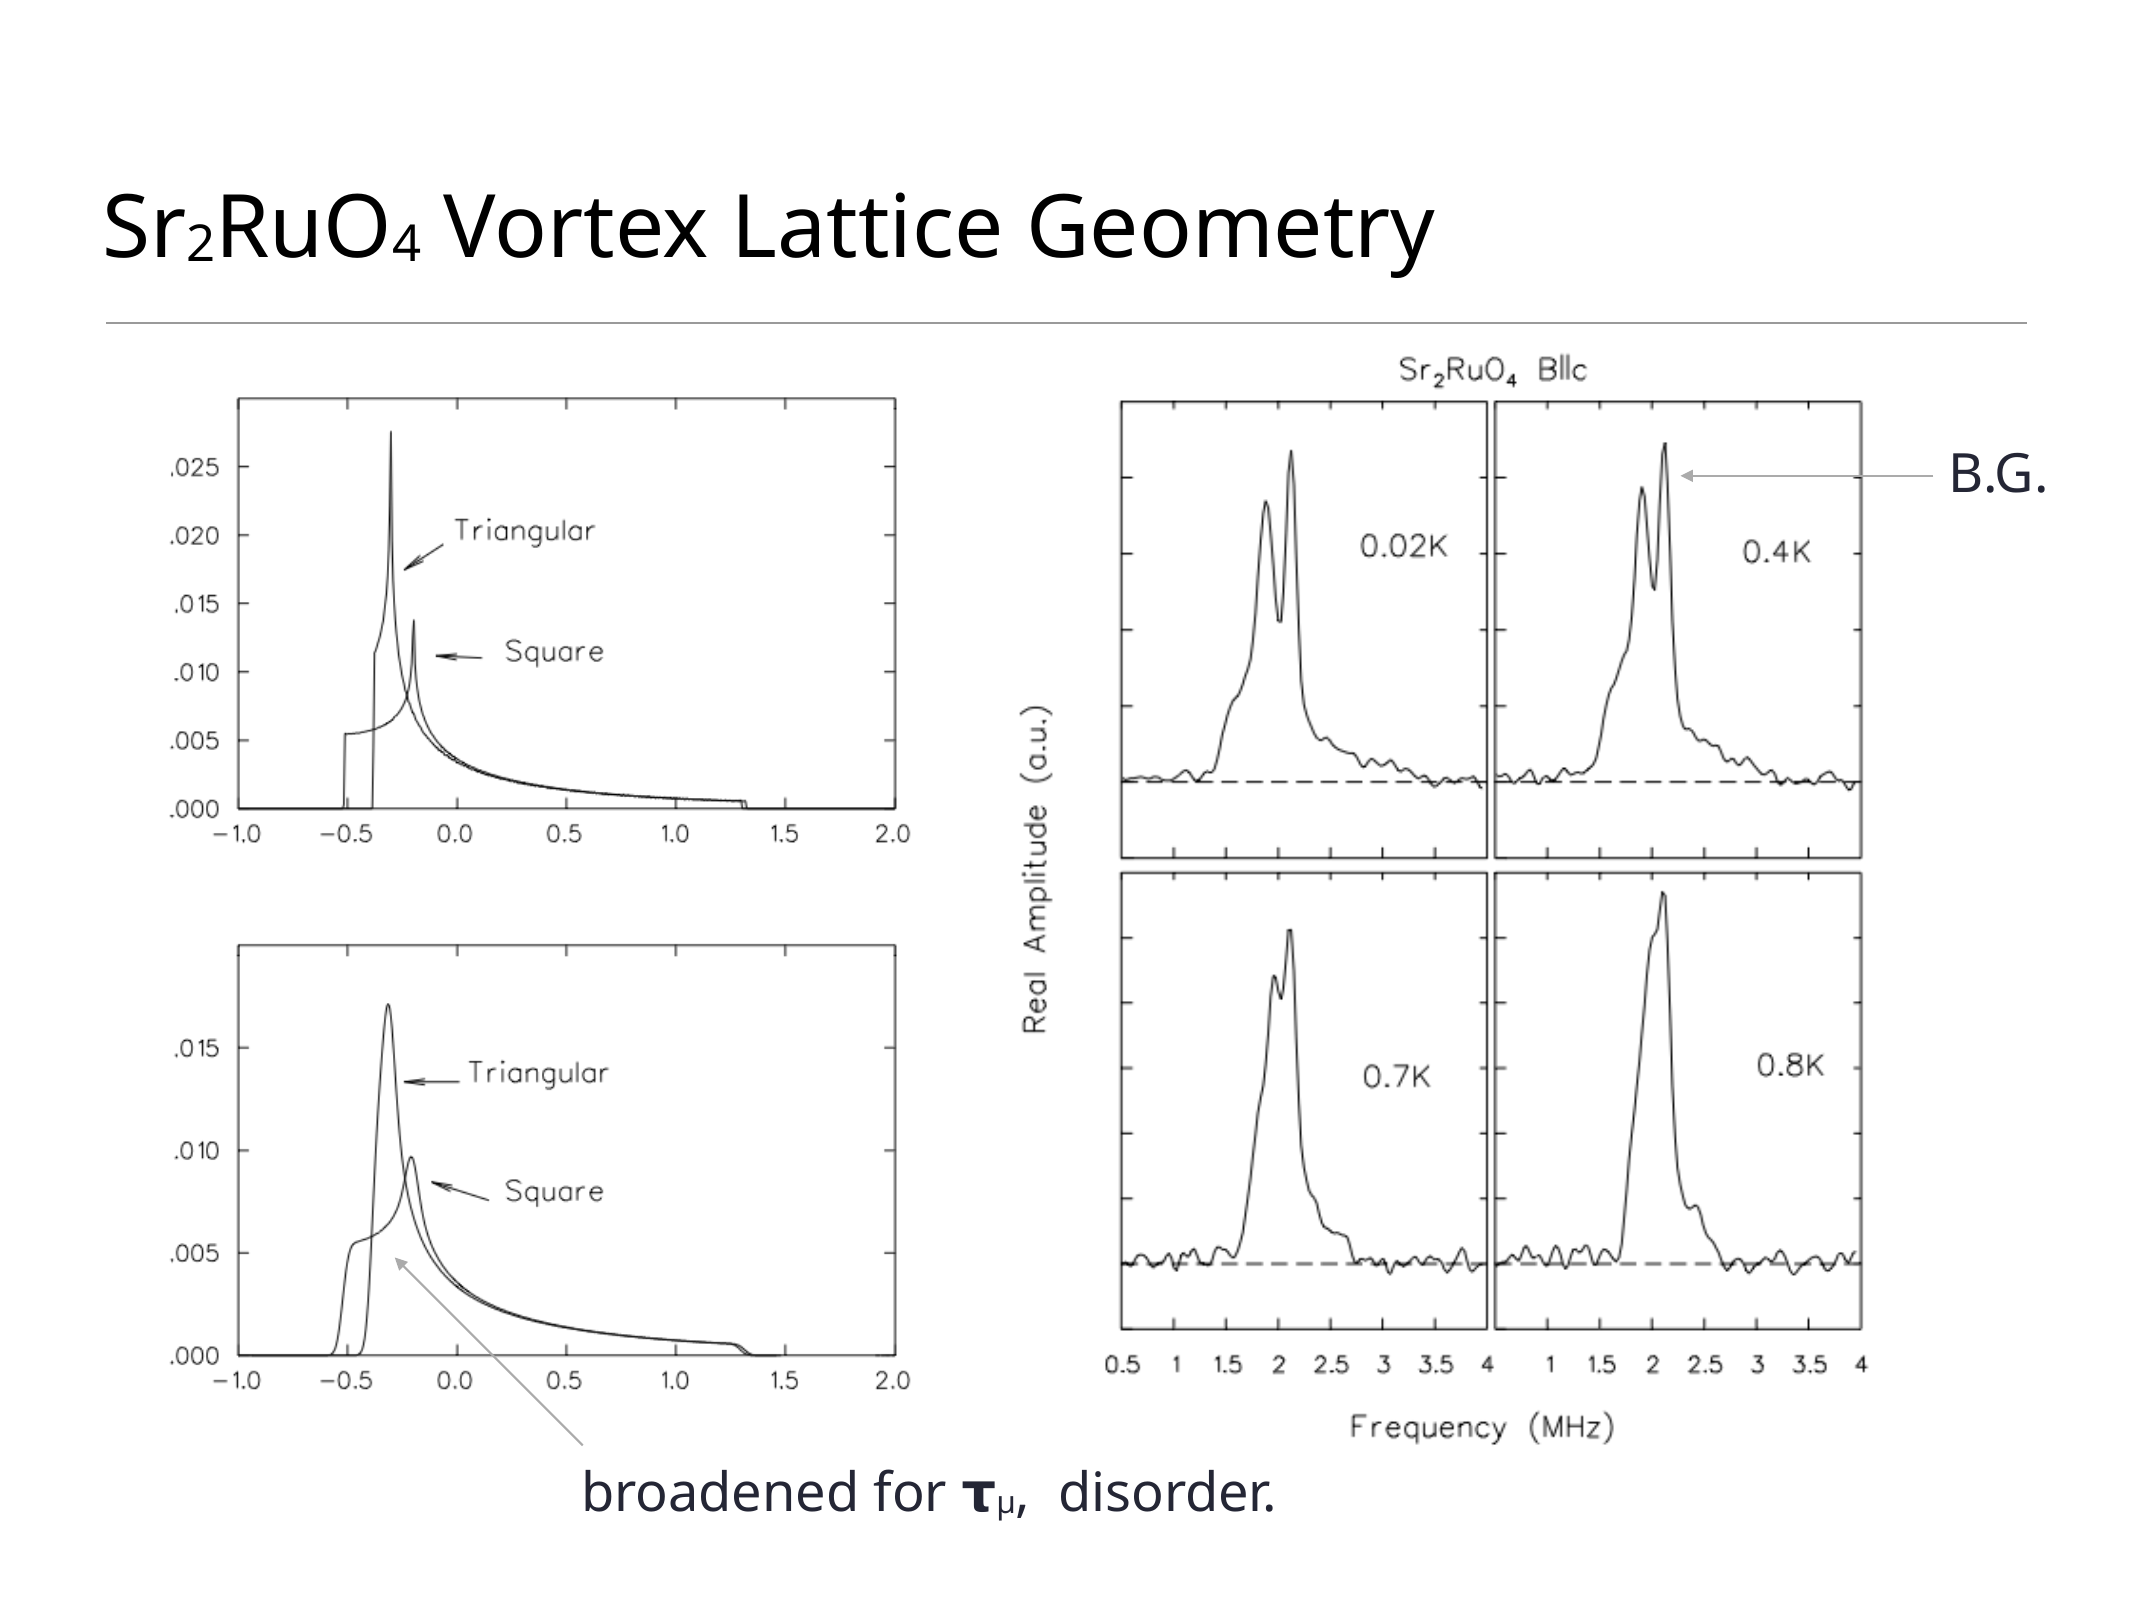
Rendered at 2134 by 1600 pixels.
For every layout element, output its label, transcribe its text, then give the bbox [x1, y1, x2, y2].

picture [164, 74, 2004, 1600]
text_box B.G. [2004, 430, 2058, 512]
text_box broadened for 𝞃μ, disorder. [572, 1448, 872, 1531]
title Sr2RuO4 Vortex Lattice Geometry [93, 53, 2041, 284]
